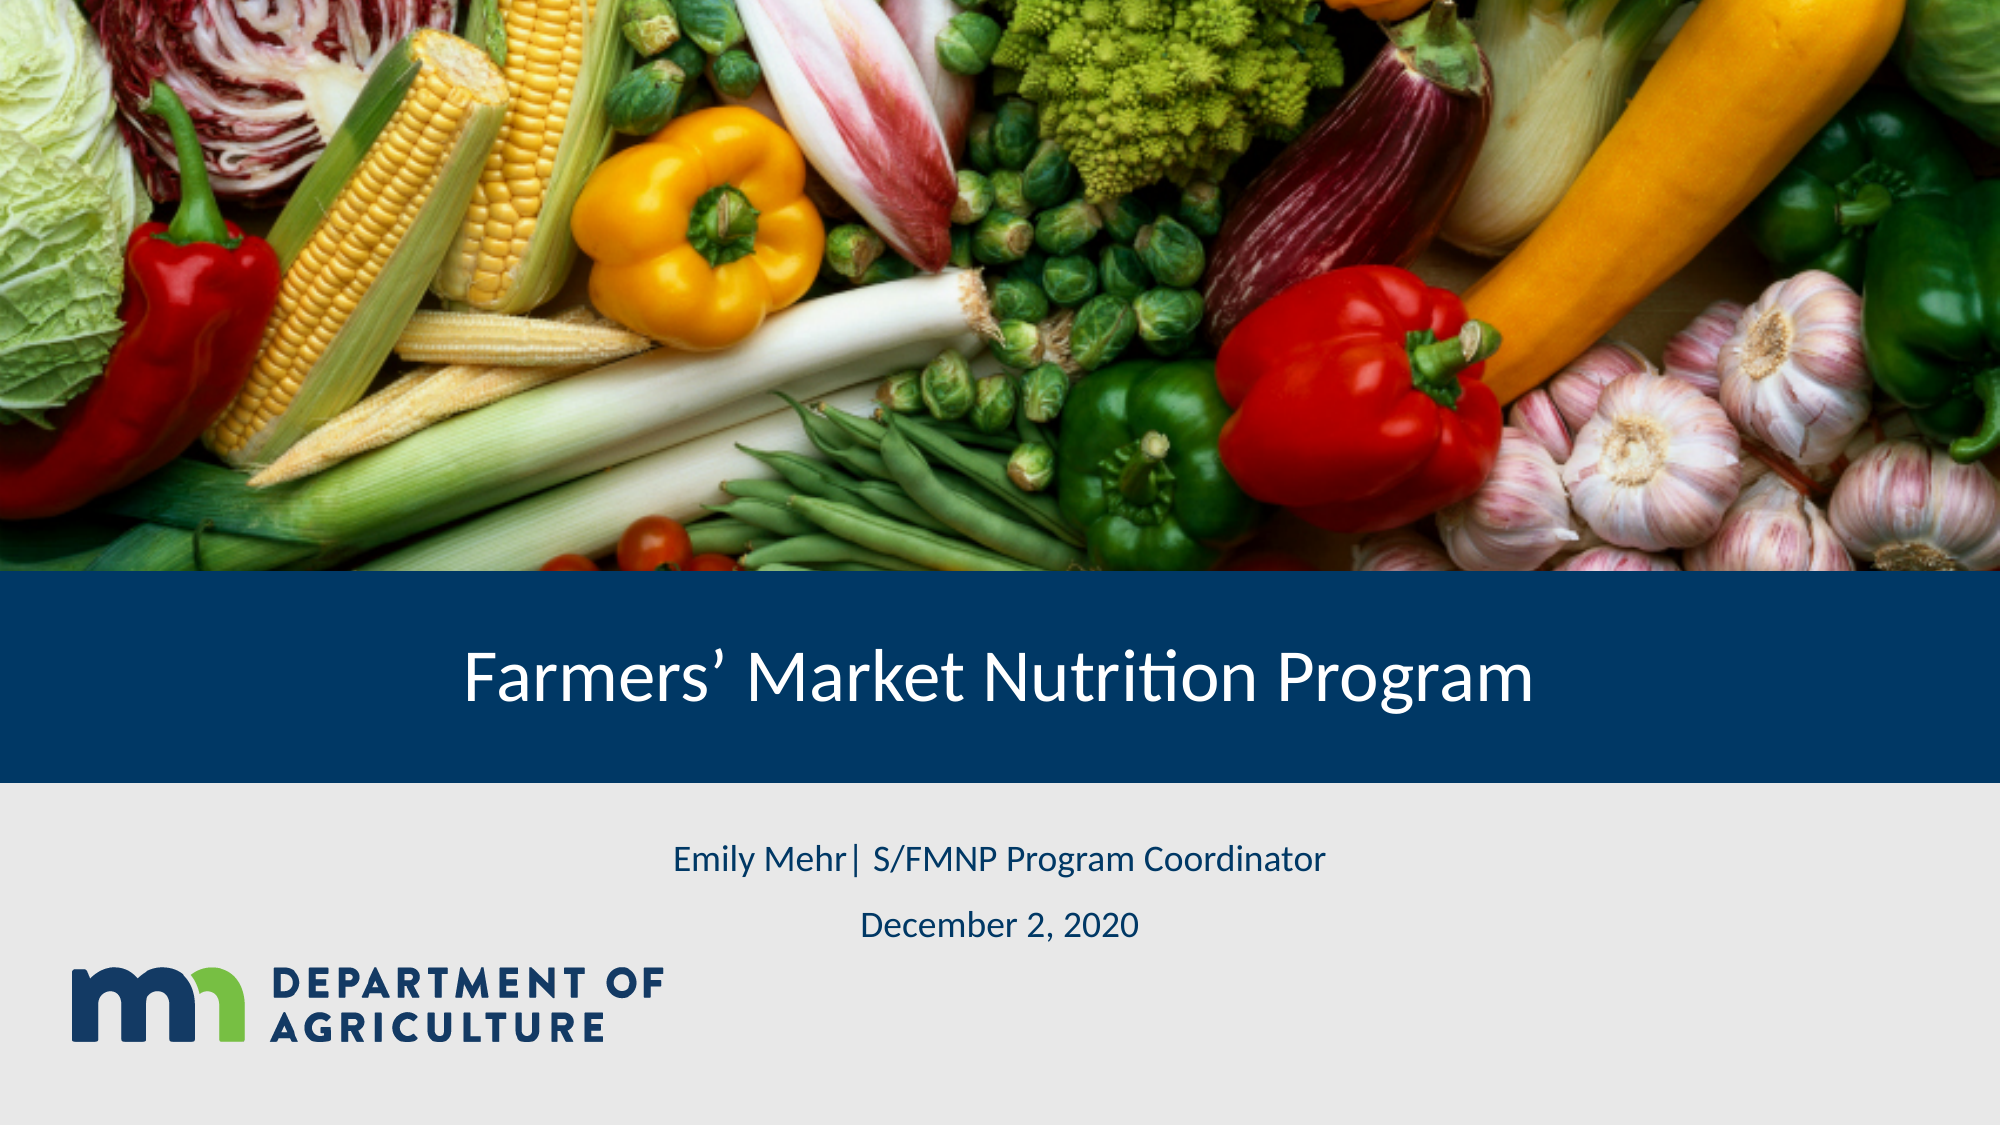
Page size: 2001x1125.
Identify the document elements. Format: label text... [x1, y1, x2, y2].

picture [72, 959, 666, 1042]
title Farmers’ Market Nutrition Program [0, 571, 2000, 783]
list Emily Mehr| S/FMNP Program Coordinator December 2, 2020 [459, 826, 1541, 1007]
picture [0, 0, 2000, 571]
